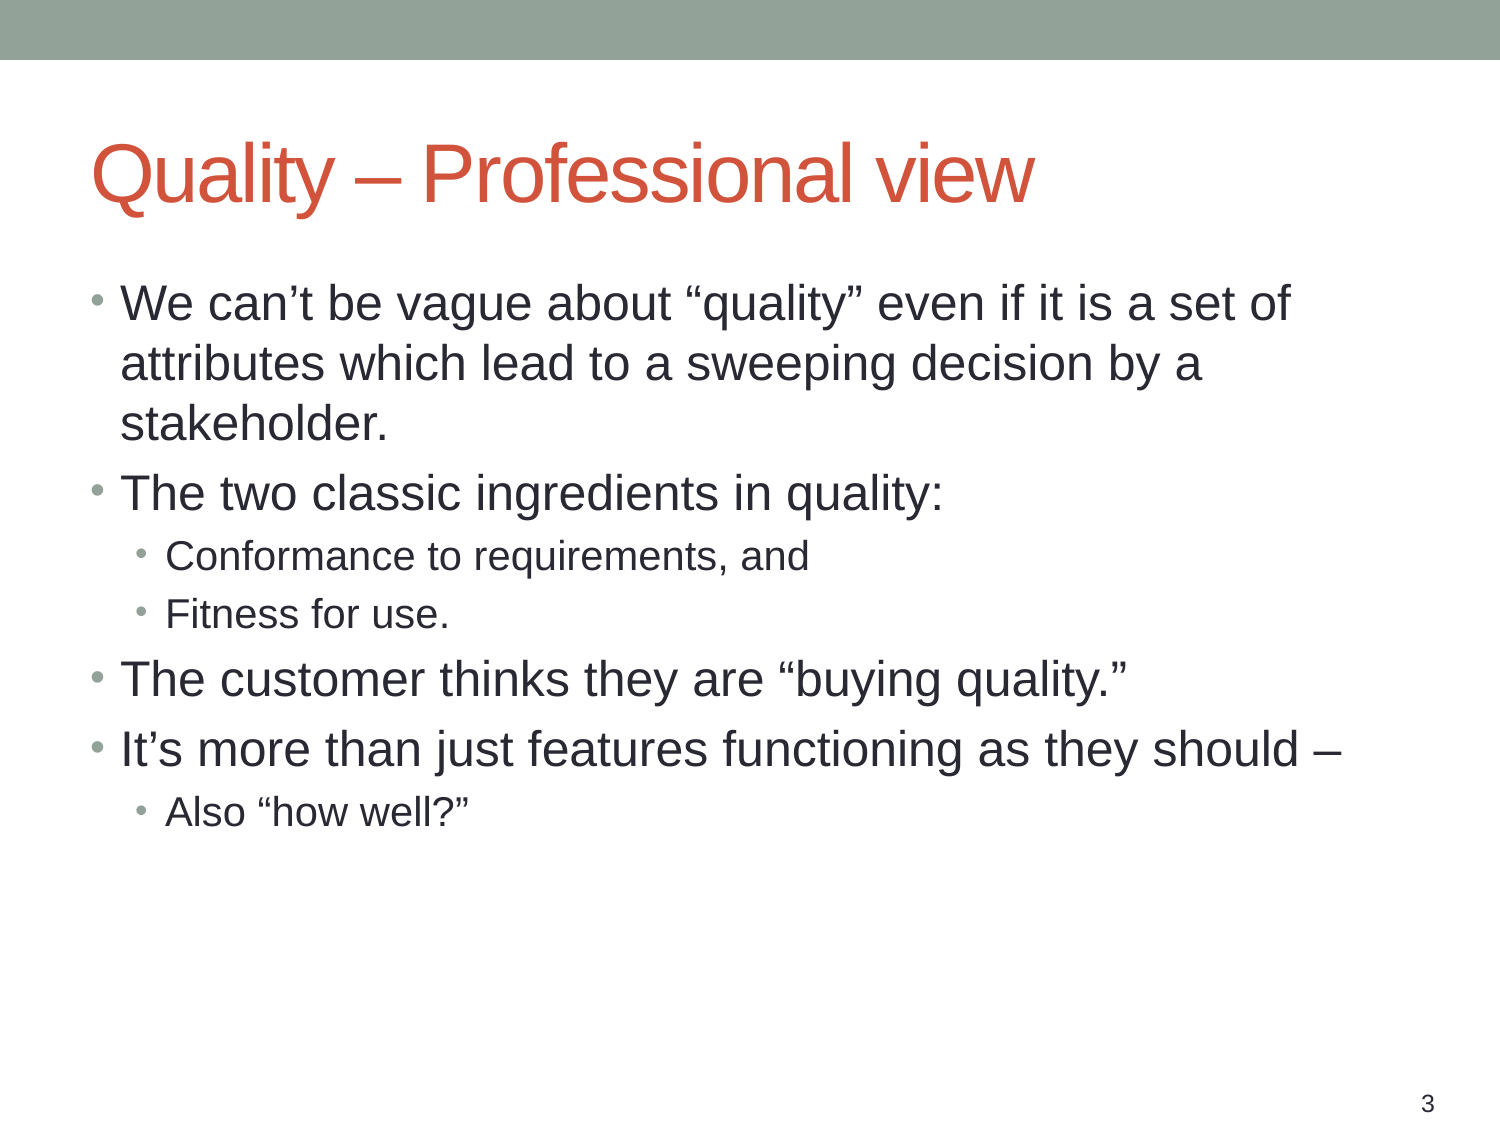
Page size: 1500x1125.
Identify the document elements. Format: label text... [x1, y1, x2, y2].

title Quality – Professional view [75, 87, 1425, 250]
list We can’t be vague about “quality” even if it is a set of attributes which lead to a sweeping decision by a stakeholder. The two classic ingredients in quality: Conformance to requirements, and Fitness for use. The customer thinks they are “buying quality.” It’s more than just features functioning as they should – Also “how well?” [75, 262, 1425, 1063]
